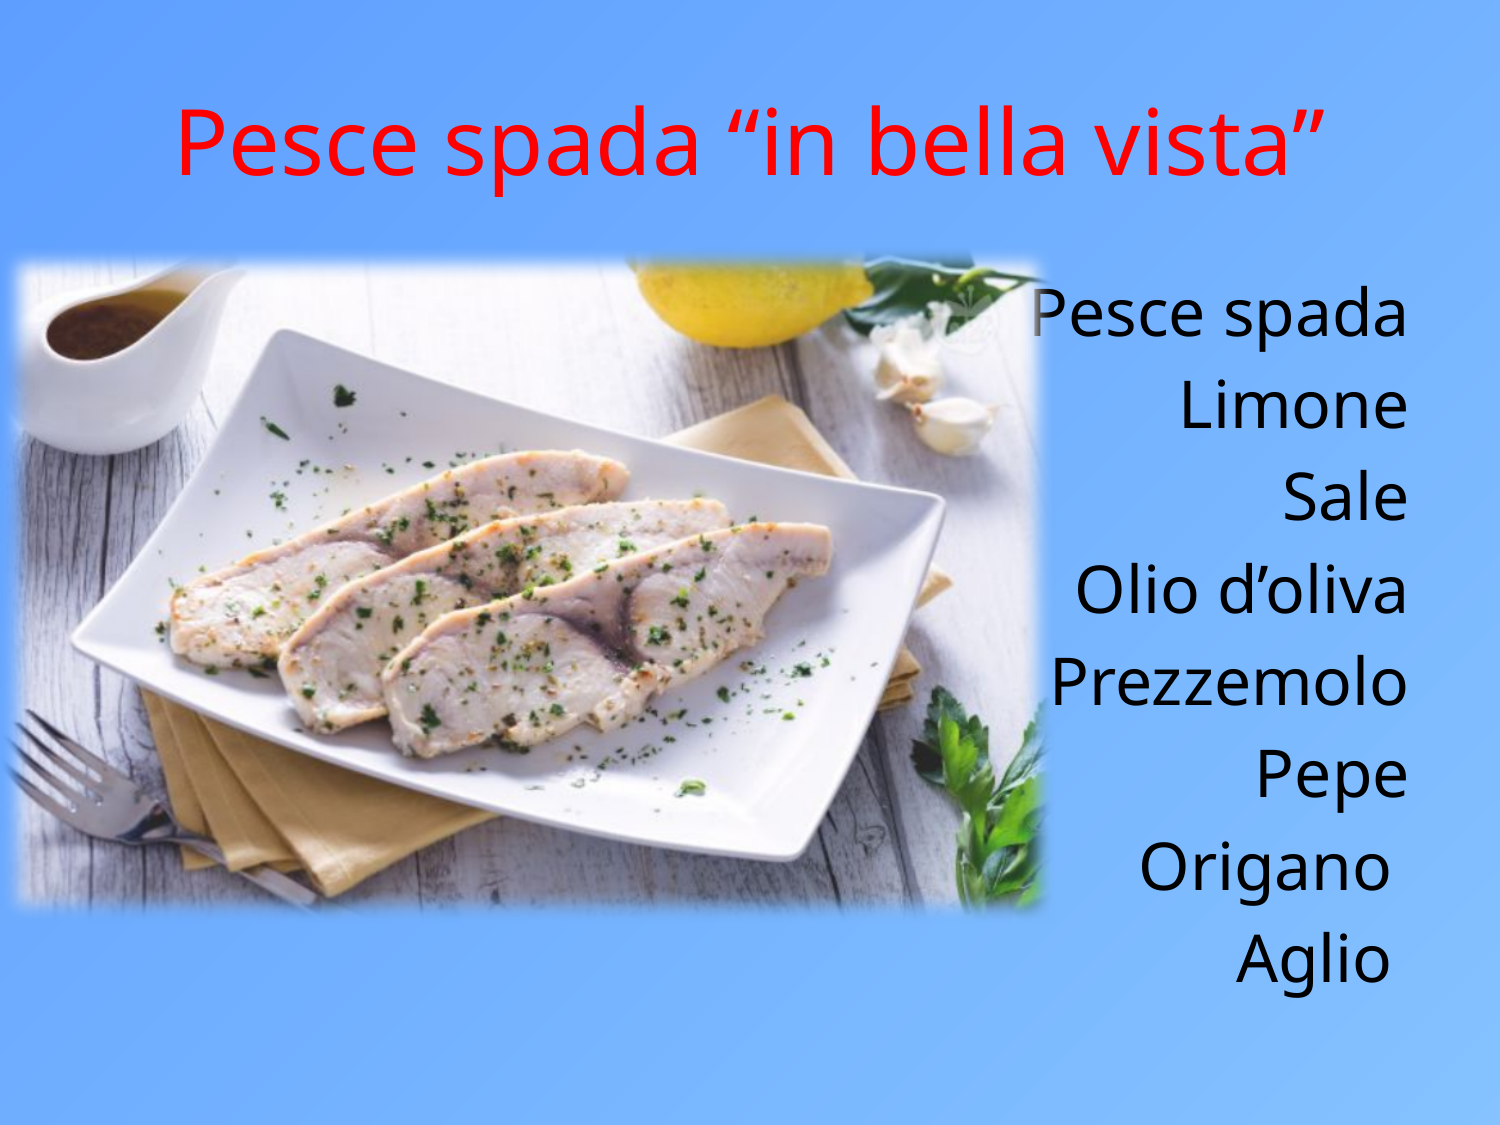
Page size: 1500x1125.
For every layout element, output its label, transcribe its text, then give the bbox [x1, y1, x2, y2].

picture [0, 245, 1055, 923]
list Pesce spada Limone Sale Olio d’oliva Prezzemolo Pepe Origano Aglio [75, 262, 1425, 1005]
title Pesce spada “in bella vista” [75, 45, 1425, 233]
